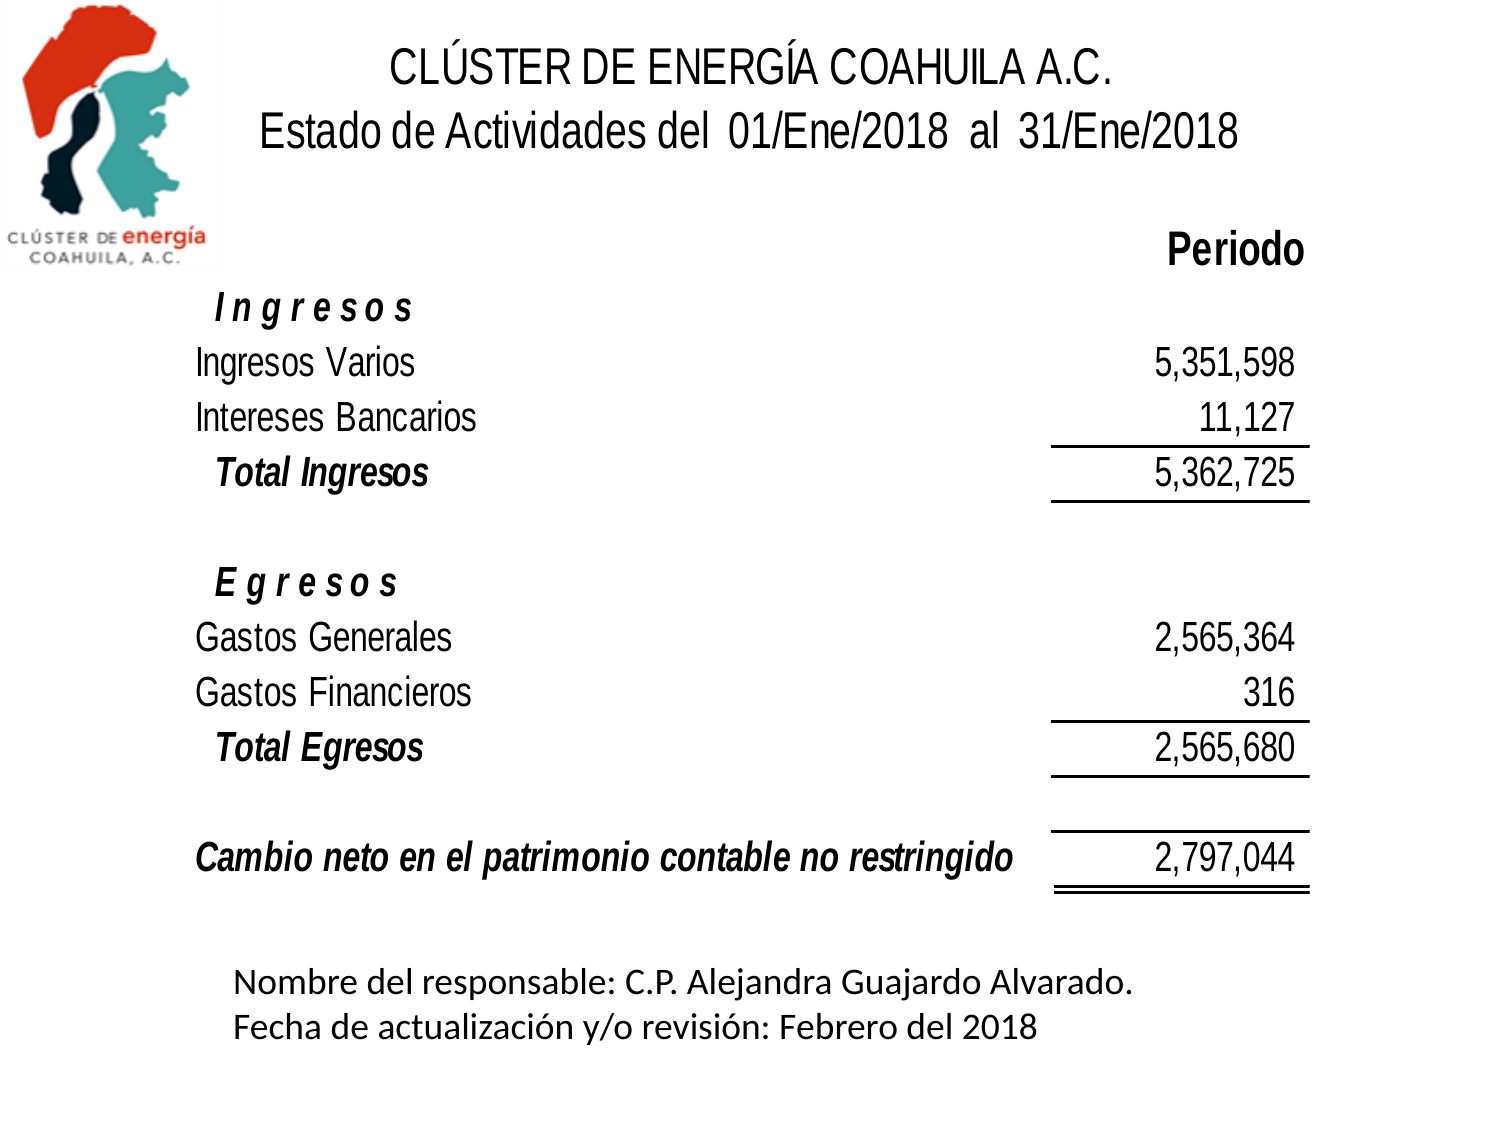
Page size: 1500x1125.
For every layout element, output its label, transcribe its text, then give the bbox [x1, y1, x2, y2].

picture [0, 0, 219, 272]
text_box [187, 31, 1313, 950]
text_box Nombre del responsable: C.P. Alejandra Guajardo Alvarado. Fecha de actualización y/o revisión: Febrero del 2018 [218, 950, 1211, 1055]
